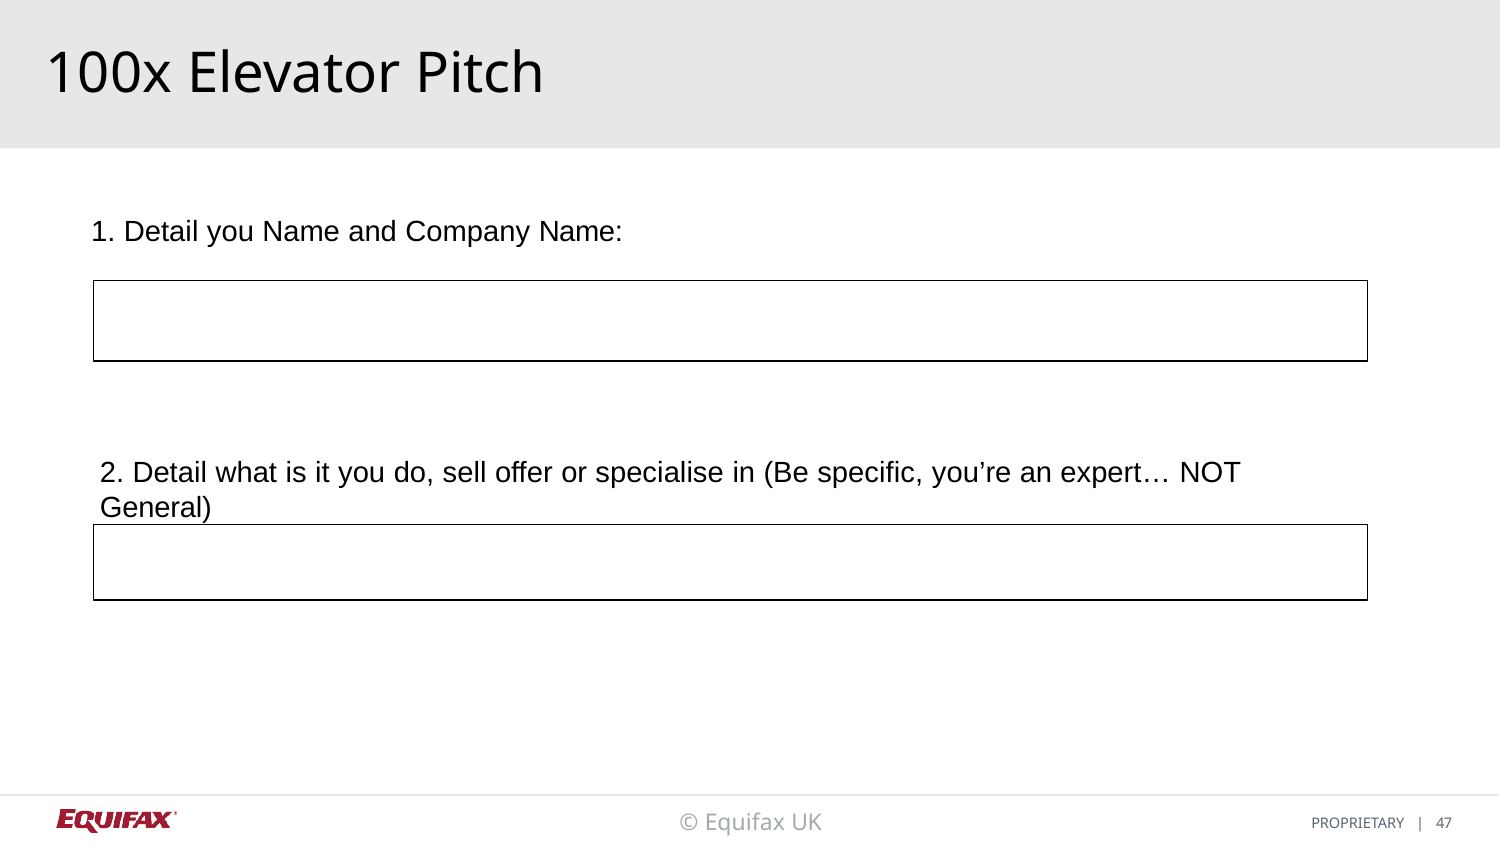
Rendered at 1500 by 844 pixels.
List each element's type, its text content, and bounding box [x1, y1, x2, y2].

footer © Equifax UK [677, 803, 823, 844]
text_box 1. Detail you Name and Company Name: [88, 209, 624, 247]
text_box [93, 524, 1368, 601]
text_box 2. Detail what is it you do, sell offer or specialise in (Be specific, you’re an expert… NOT General) [97, 451, 1356, 524]
picture [56, 809, 177, 833]
title 100x Elevator Pitch [43, 33, 1322, 177]
text_box [93, 280, 1368, 362]
slide_number PROPRIETARY | 47 [1309, 810, 1463, 844]
